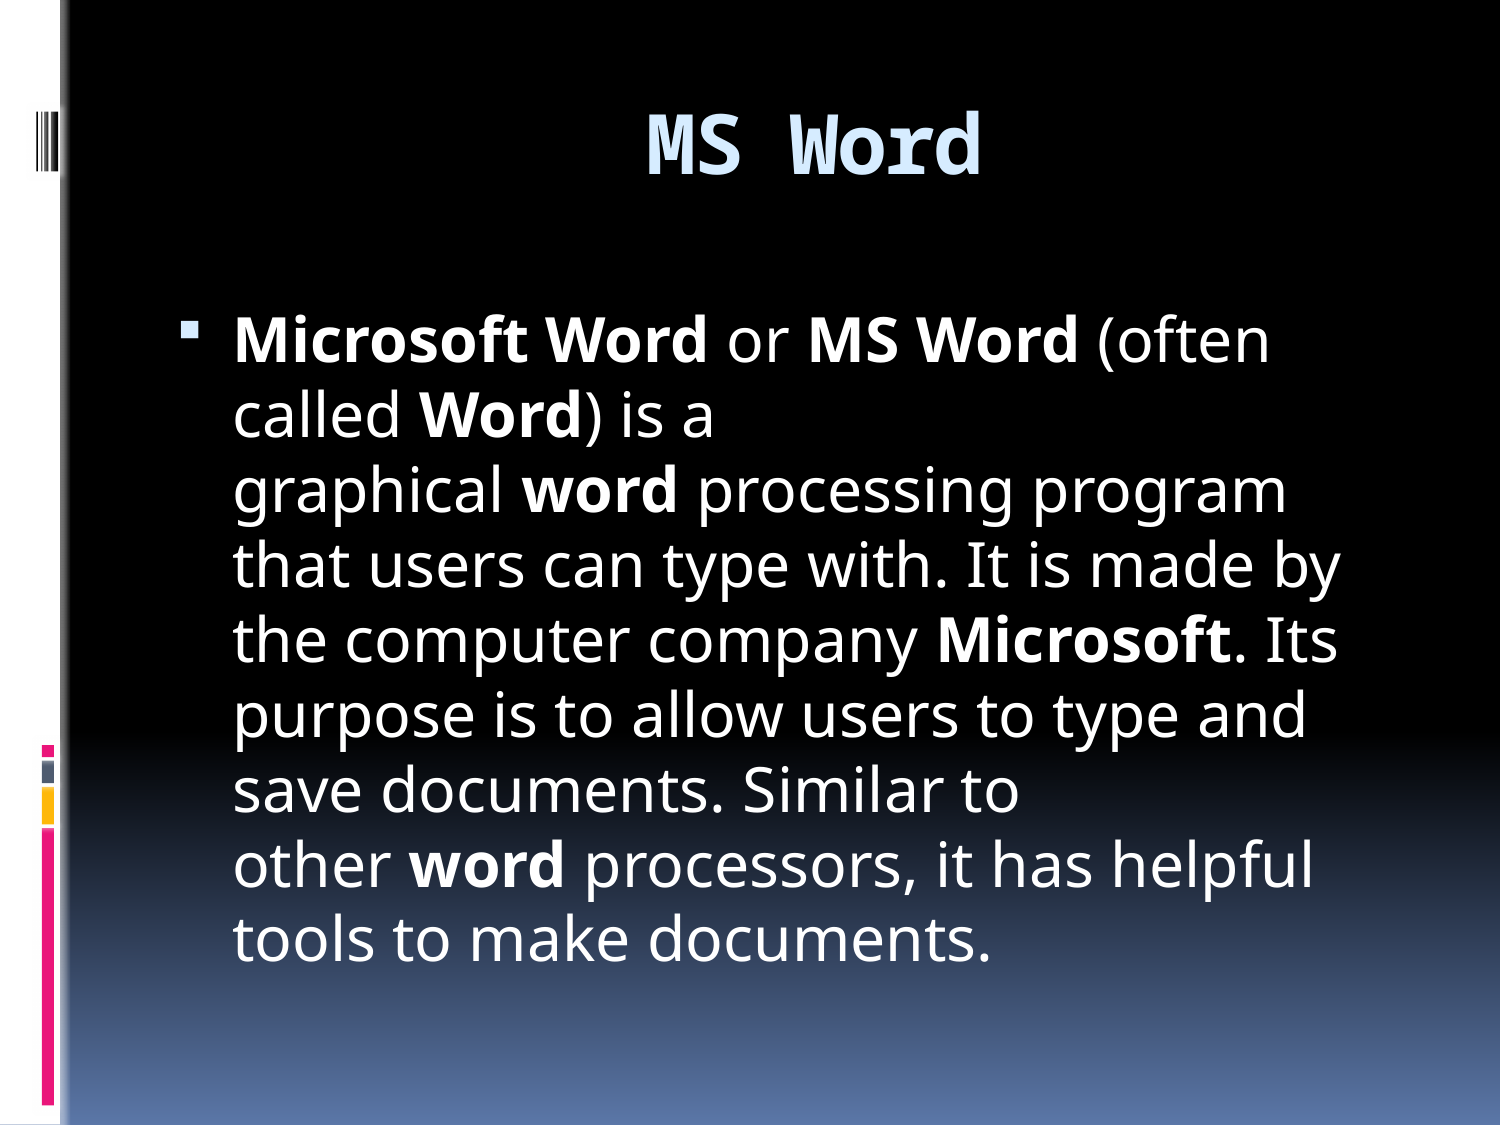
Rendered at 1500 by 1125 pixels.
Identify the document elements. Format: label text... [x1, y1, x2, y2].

title MS Word [150, 83, 1425, 234]
list Microsoft Word or MS Word (often called Word) is a graphical word processing program that users can type with. It is made by the computer company Microsoft. Its purpose is to allow users to type and save documents. Similar to other word processors, it has helpful tools to make documents. [150, 292, 1425, 1043]
